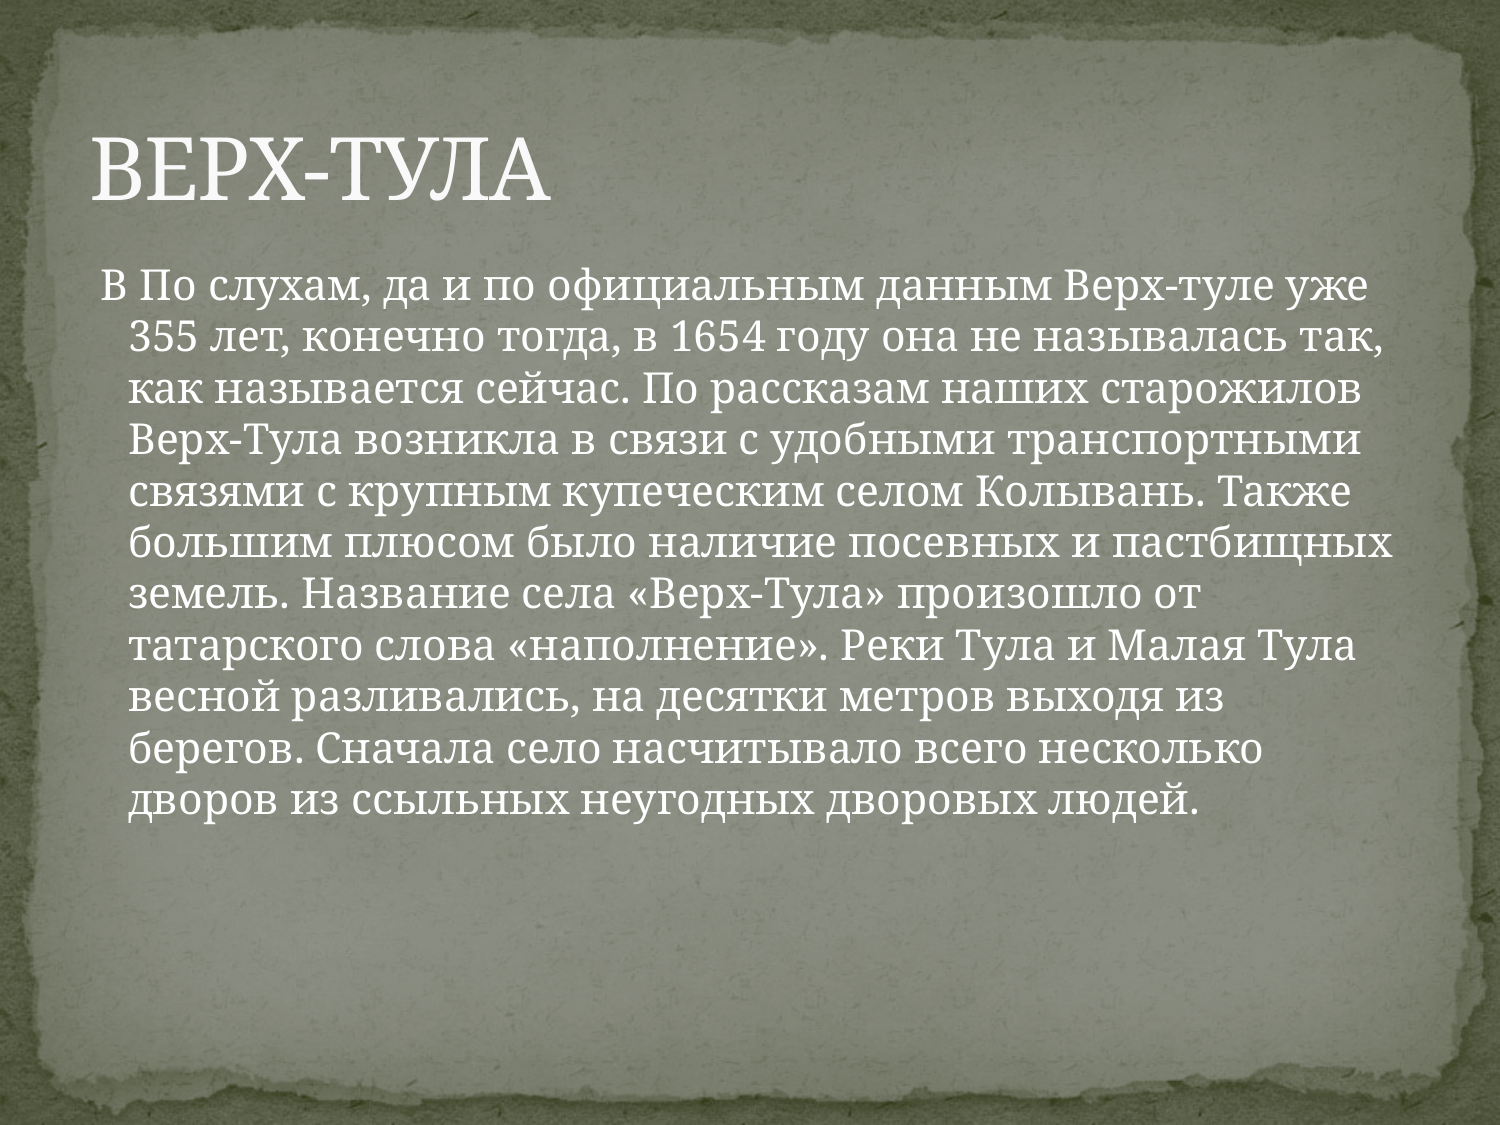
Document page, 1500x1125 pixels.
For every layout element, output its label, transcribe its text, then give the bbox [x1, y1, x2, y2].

list В По слухам, да и по официальным данным Верх-туле уже 355 лет, конечно тогда, в 1654 году она не называлась так, как называется сейчас. По рассказам наших старожилов Верх-Тула возникла в связи с удобными транспортными связями с крупным купеческим селом Колывань. Также большим плюсом было наличие посевных и пастбищных земель. Название села «Верх-Тула» произошло от татарского слова «наполнение». Реки Тула и Малая Тула весной разливались, на десятки метров выходя из берегов. Сначала село насчитывало всего несколько дворов из ссыльных неугодных дворовых людей. [75, 249, 1425, 1000]
title ВЕРХ-ТУЛА [74, 24, 1425, 225]
